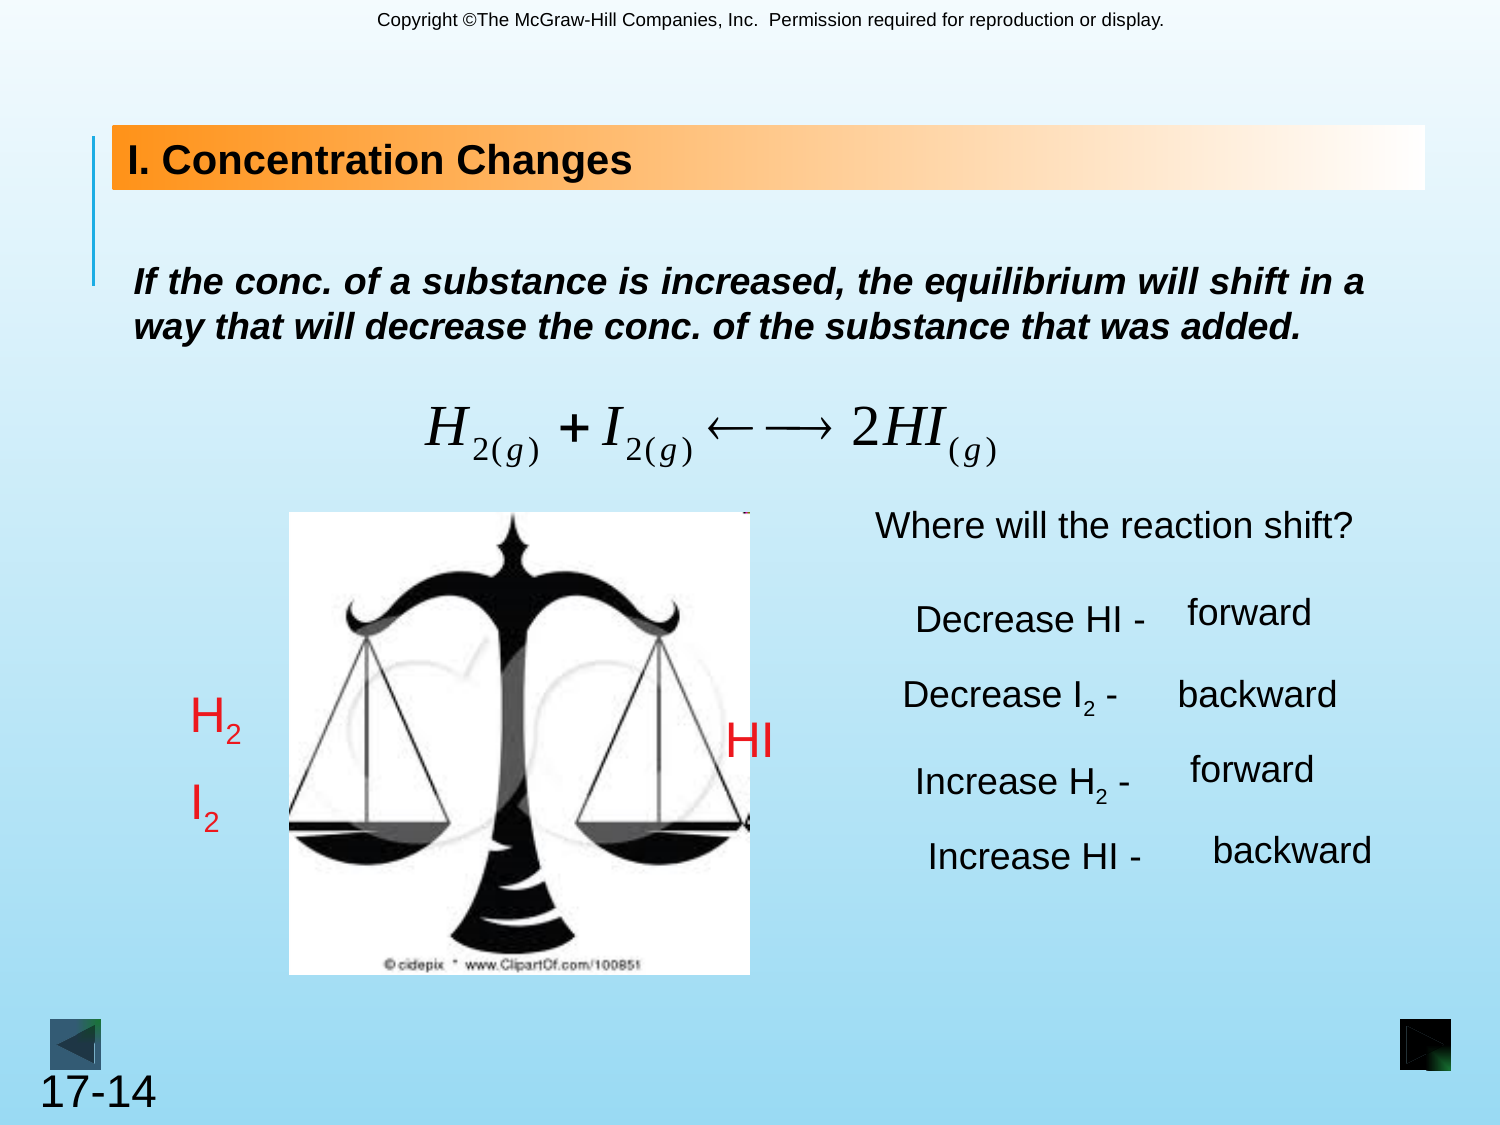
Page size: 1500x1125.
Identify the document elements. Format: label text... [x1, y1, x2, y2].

text_box I2 [174, 762, 252, 846]
text_box Decrease HI - [900, 587, 1172, 648]
text_box backward [1162, 662, 1353, 723]
text_box Decrease I2 - [887, 662, 1153, 729]
text_box Increase H2 - [899, 749, 1171, 816]
text_box forward [1175, 737, 1330, 798]
text_box Where will the reaction shift? [860, 493, 1369, 554]
picture [289, 512, 751, 976]
text_box I. Concentration Changes [112, 125, 1425, 190]
text_box HI [756, 699, 790, 775]
text_box H2 [174, 674, 282, 758]
text_box backward [1197, 818, 1388, 879]
text_box If the conc. of a substance is increased, the equilibrium will shift in a way that will decrease the conc. of the substance that was added. [118, 250, 1382, 355]
text_box forward [1172, 580, 1328, 641]
text_box Increase HI - [912, 824, 1157, 885]
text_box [412, 387, 1013, 481]
